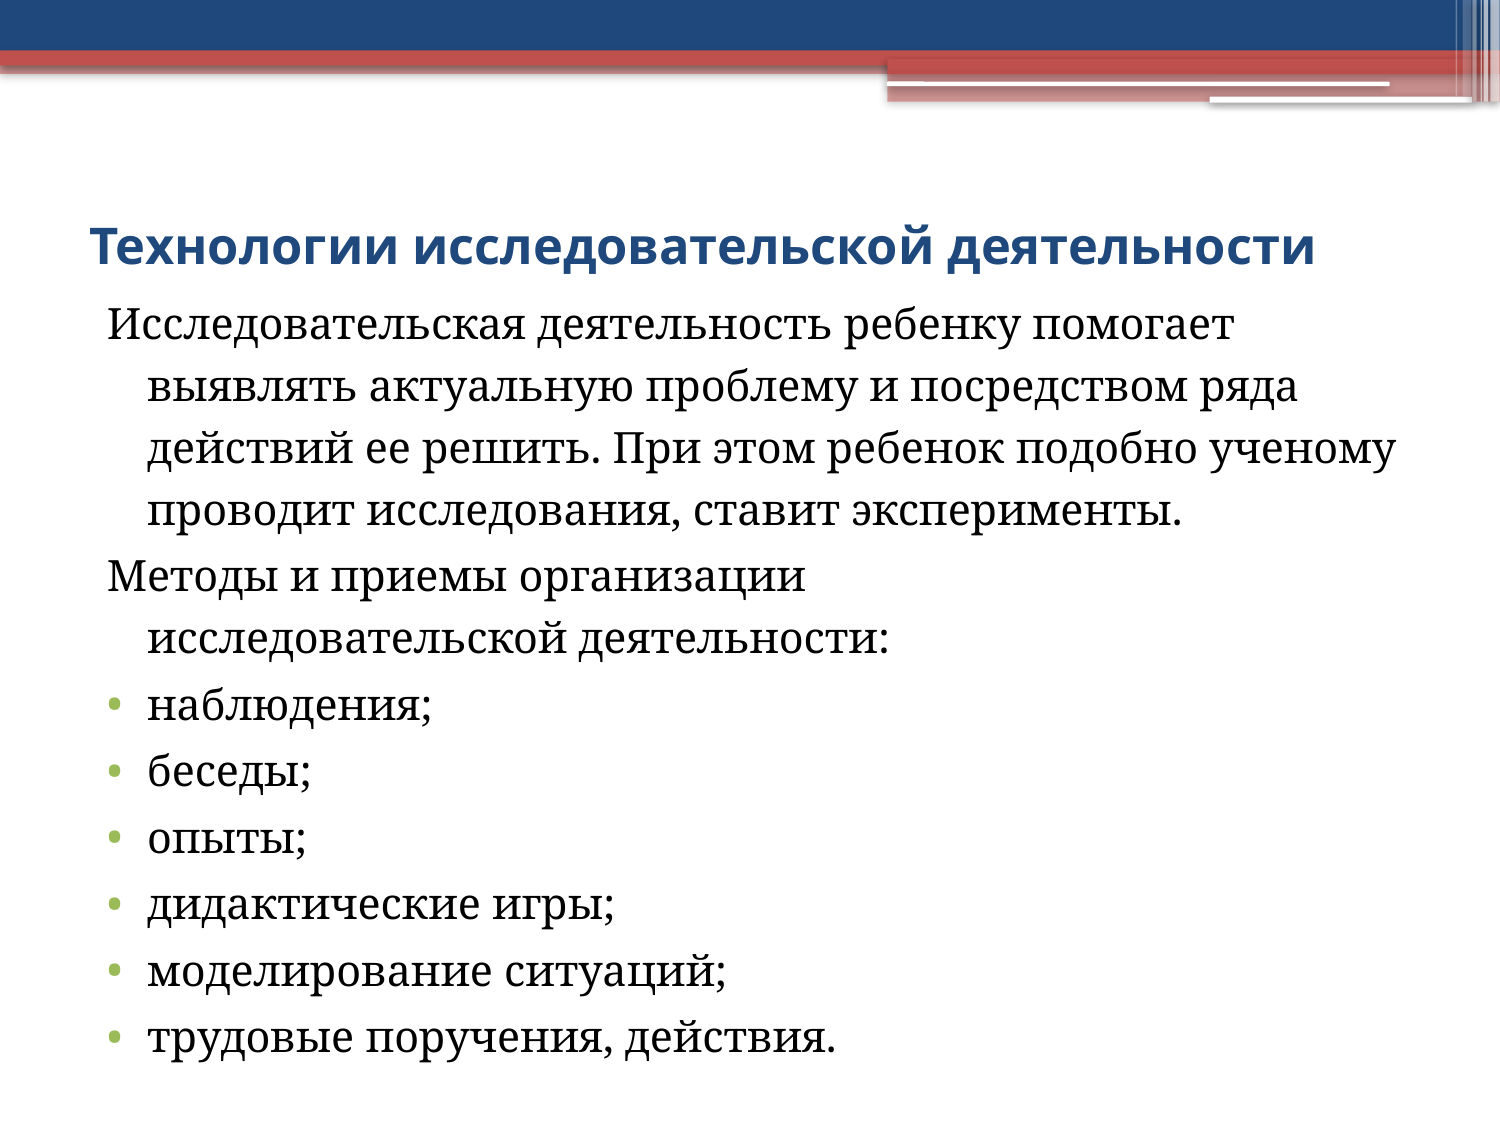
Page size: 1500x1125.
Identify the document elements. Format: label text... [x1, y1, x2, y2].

title Технологии исследовательской деятельности [75, 187, 1425, 278]
list Исследовательская деятельность ребенку помогает выявлять актуальную проблему и посредством ряда действий ее решить. При этом ребенок подобно ученому проводит исследования, ставит эксперименты. Методы и приемы организации исследовательской деятельности: наблюдения; беседы; опыты; дидактические игры; моделирование ситуаций; трудовые поручения, действия. [75, 278, 1425, 1079]
